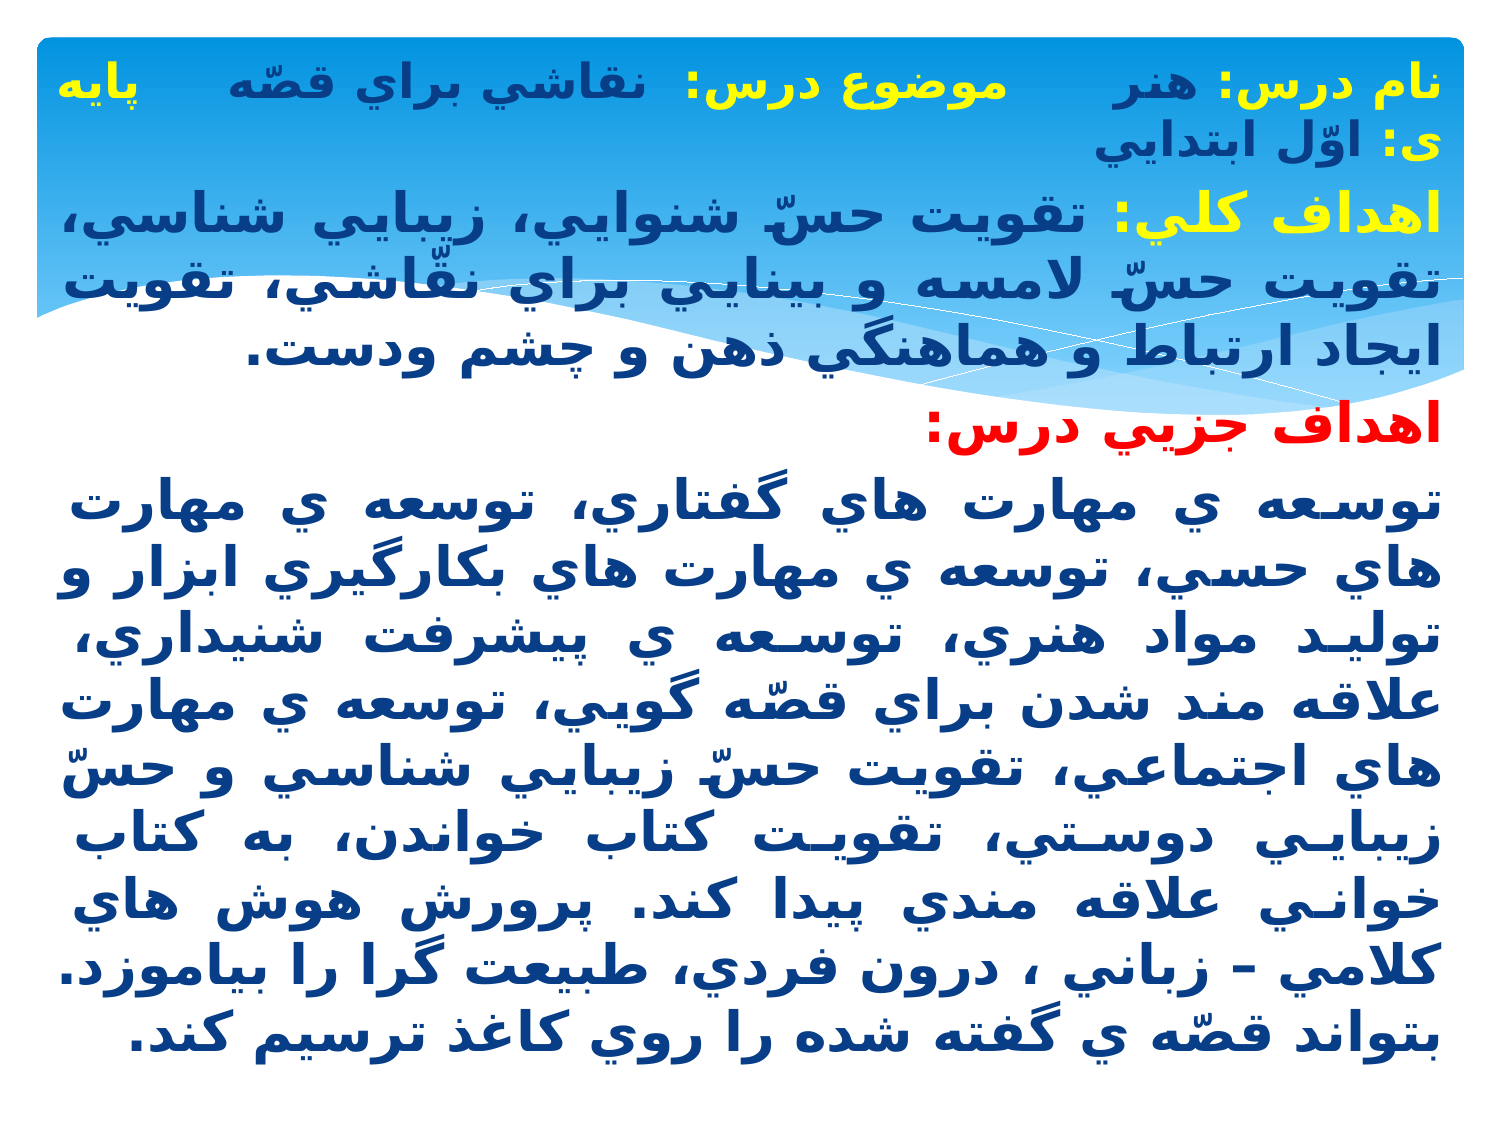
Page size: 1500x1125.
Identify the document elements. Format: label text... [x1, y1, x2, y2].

list نام درس: هنر موضوع درس: نقاشي براي قصّه پایه ی: اوّل ابتدايي اهداف كلي: تقويت حسّ شنوايي، زيبايي شناسي، تقويت حسّ لامسه و بينايي براي نقّاشي، تقويت ايجاد ارتباط و هماهنگي ذهن و چشم ودست. اهداف جزيي درس: توسعه ي مهارت هاي گفتاري، توسعه ي مهارت هاي حسي، توسعه ي مهارت هاي بكارگيري ابزار و توليد مواد هنري، توسعه ي پيشرفت شنيداري، علاقه مند شدن براي قصّه گويي، توسعه ي مهارت هاي اجتماعي، تقويت حسّ زيبايي شناسي و حسّ زيبايي دوستي، تقويت كتاب خواندن، به كتاب خواني علاقه مندي پيدا كند. پرورش هوش هاي كلامي – زباني ، درون فردي، طبيعت گرا را بياموزد. بتواند قصّه ي گفته شده را روي كاغذ ترسيم كند. [40, 42, 1460, 1091]
